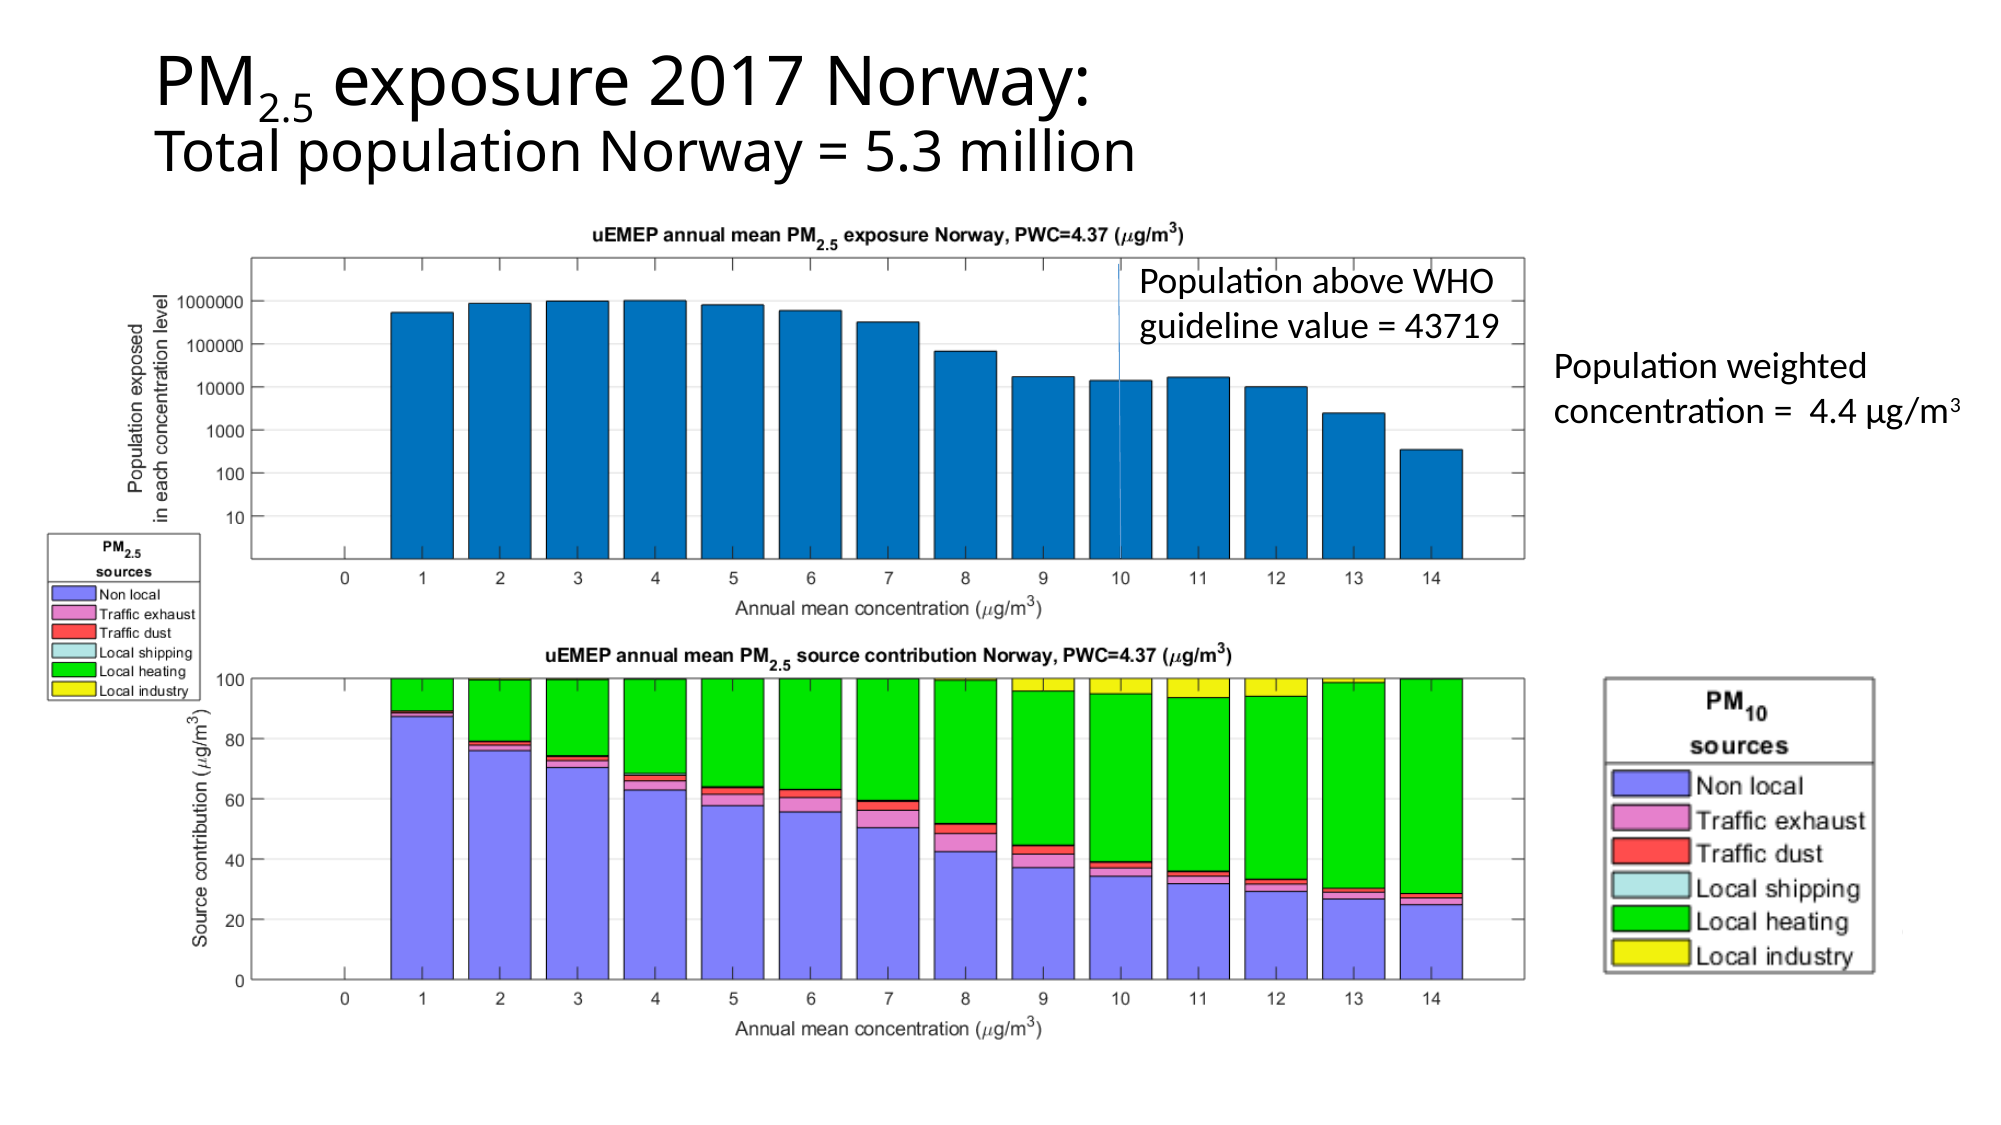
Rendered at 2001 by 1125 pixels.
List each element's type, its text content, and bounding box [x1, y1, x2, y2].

picture [38, 190, 1903, 1077]
title PM2.5 exposure 2017 Norway: Total population Norway = 5.3 million [139, 30, 1865, 191]
text_box Population weighted concentration = 4.4 µg/m3 [1680, 333, 2000, 439]
